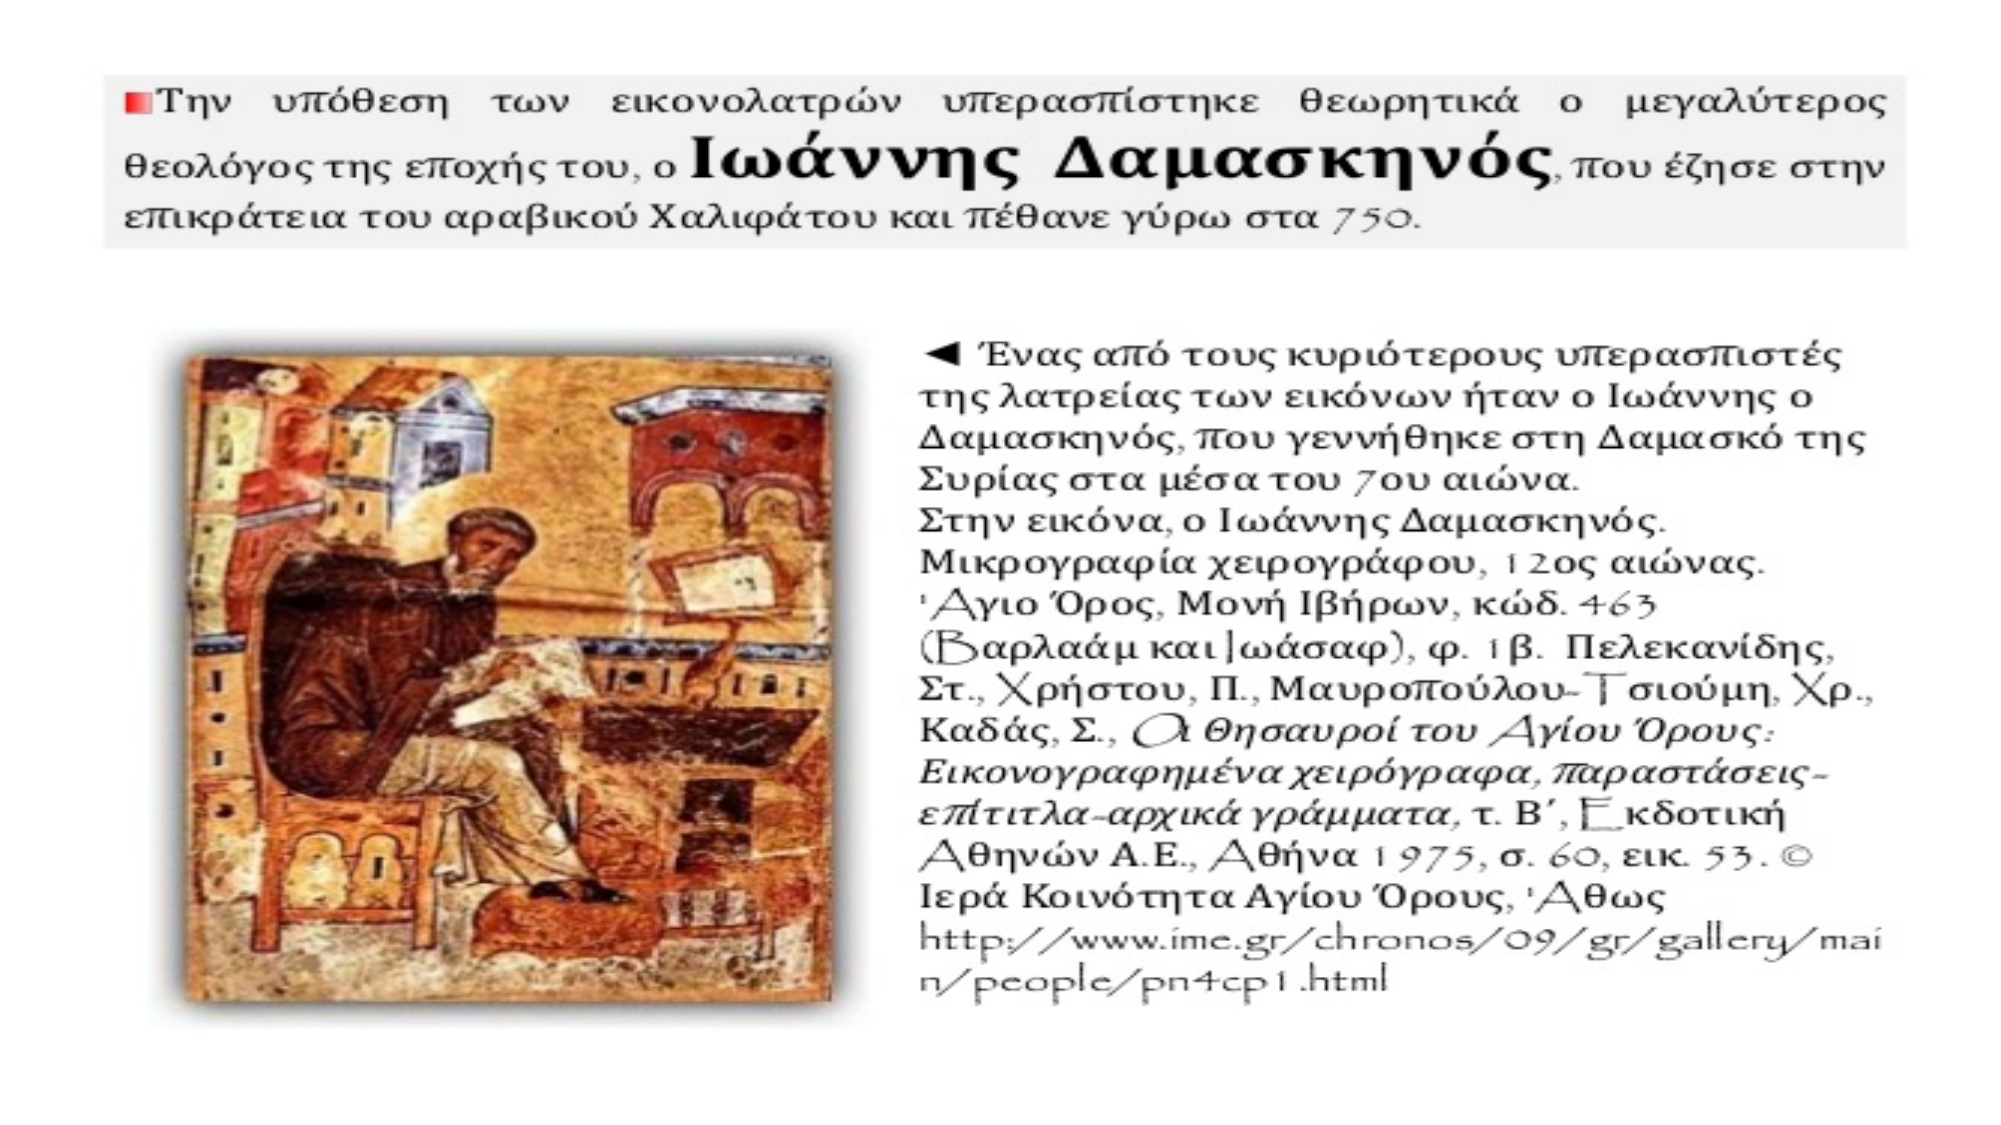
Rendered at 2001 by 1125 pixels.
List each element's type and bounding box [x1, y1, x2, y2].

list [37, 47, 1945, 1094]
